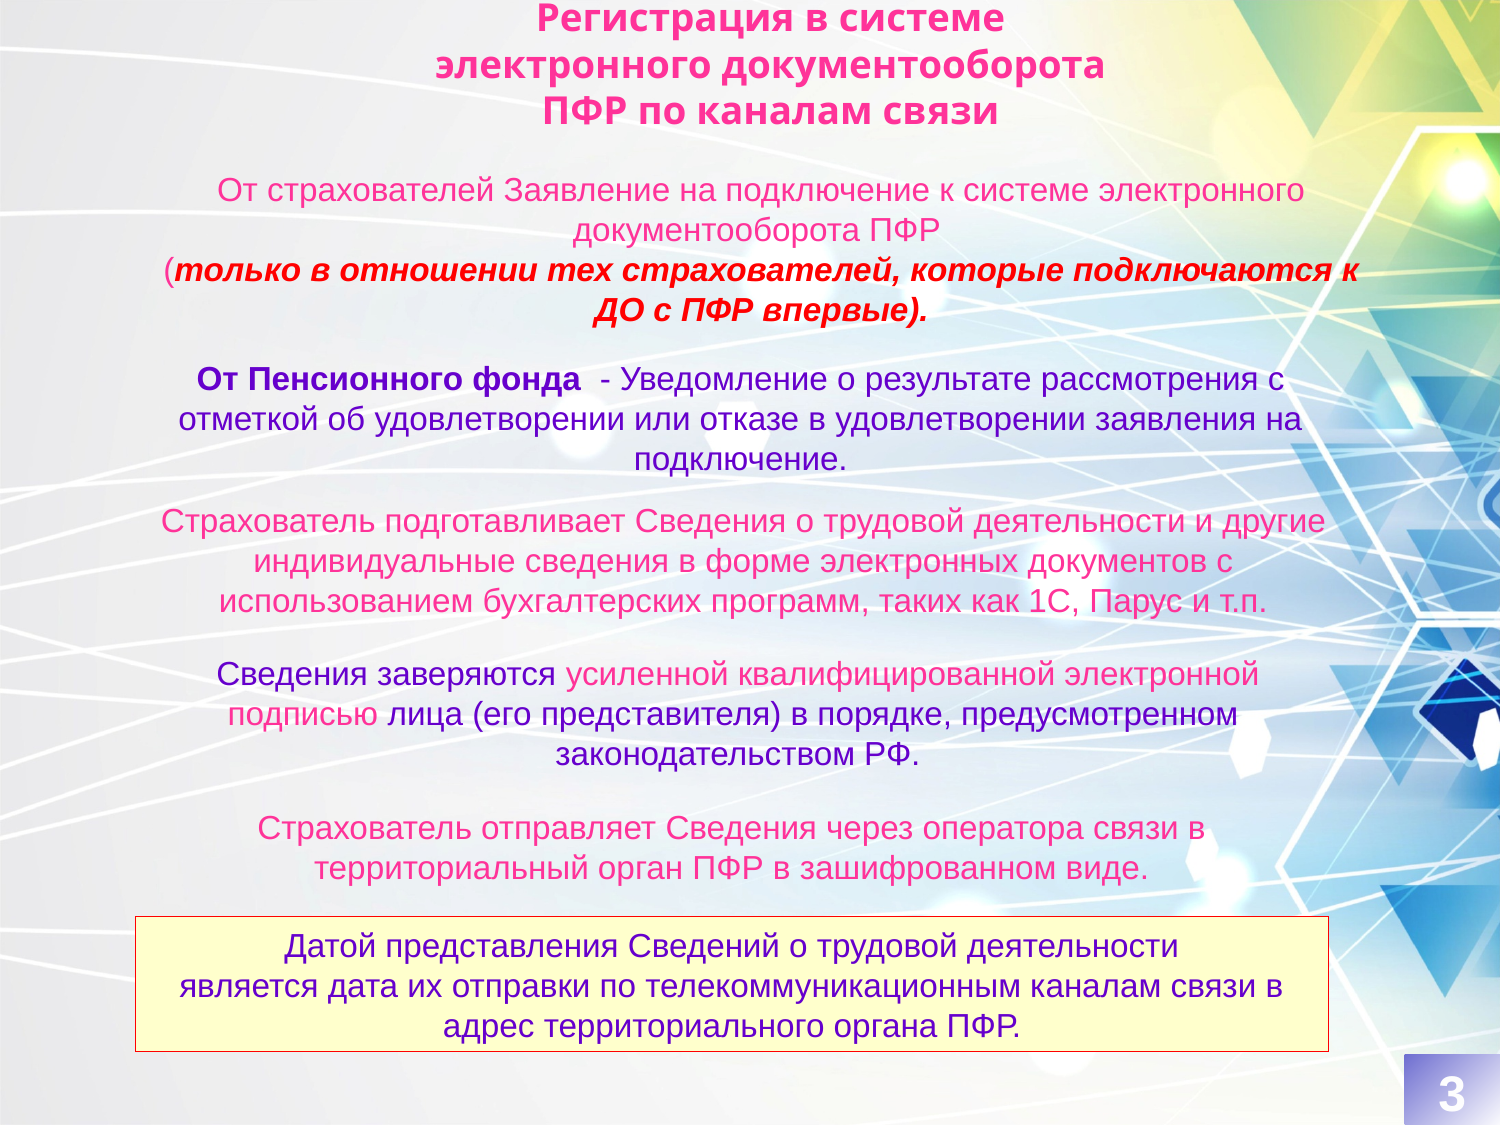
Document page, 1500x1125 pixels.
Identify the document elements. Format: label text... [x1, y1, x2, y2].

text_box Датой представления Сведений о трудовой деятельности является дата их отправки по телекоммуникационным каналам связи в адрес территориального органа ПФР. [135, 916, 1329, 1052]
text_box Регистрация в системе электронного документооборота ПФР по каналам связи [395, 0, 1146, 126]
slide_number 3 [1404, 1053, 1500, 1125]
text_box От страхователей Заявление на подключение к системе электронного документооборота ПФР (только в отношении тех страхователей, которые подключаются к ДО с ПФР впервые). [135, 160, 1388, 336]
text_box От Пенсионного фонда - Уведомление о результате рассмотрения с отметкой об удовлетворении или отказе в удовлетворении заявления на подключение. [147, 349, 1335, 485]
picture [0, 0, 1500, 1125]
text_box Сведения заверяются усиленной квалифицированной электронной подписью лица (его представителя) в порядке, предусмотренном законодательством РФ. [135, 645, 1341, 780]
text_box Страхователь отправляет Сведения через оператора связи в территориальный орган ПФР в зашифрованном виде. [159, 798, 1306, 894]
text_box Страхователь подготавливает Сведения о трудовой деятельности и другие индивидуальные сведения в форме электронных документов с использованием бухгалтерских программ, таких как 1С, Парус и т.п. [135, 491, 1353, 627]
